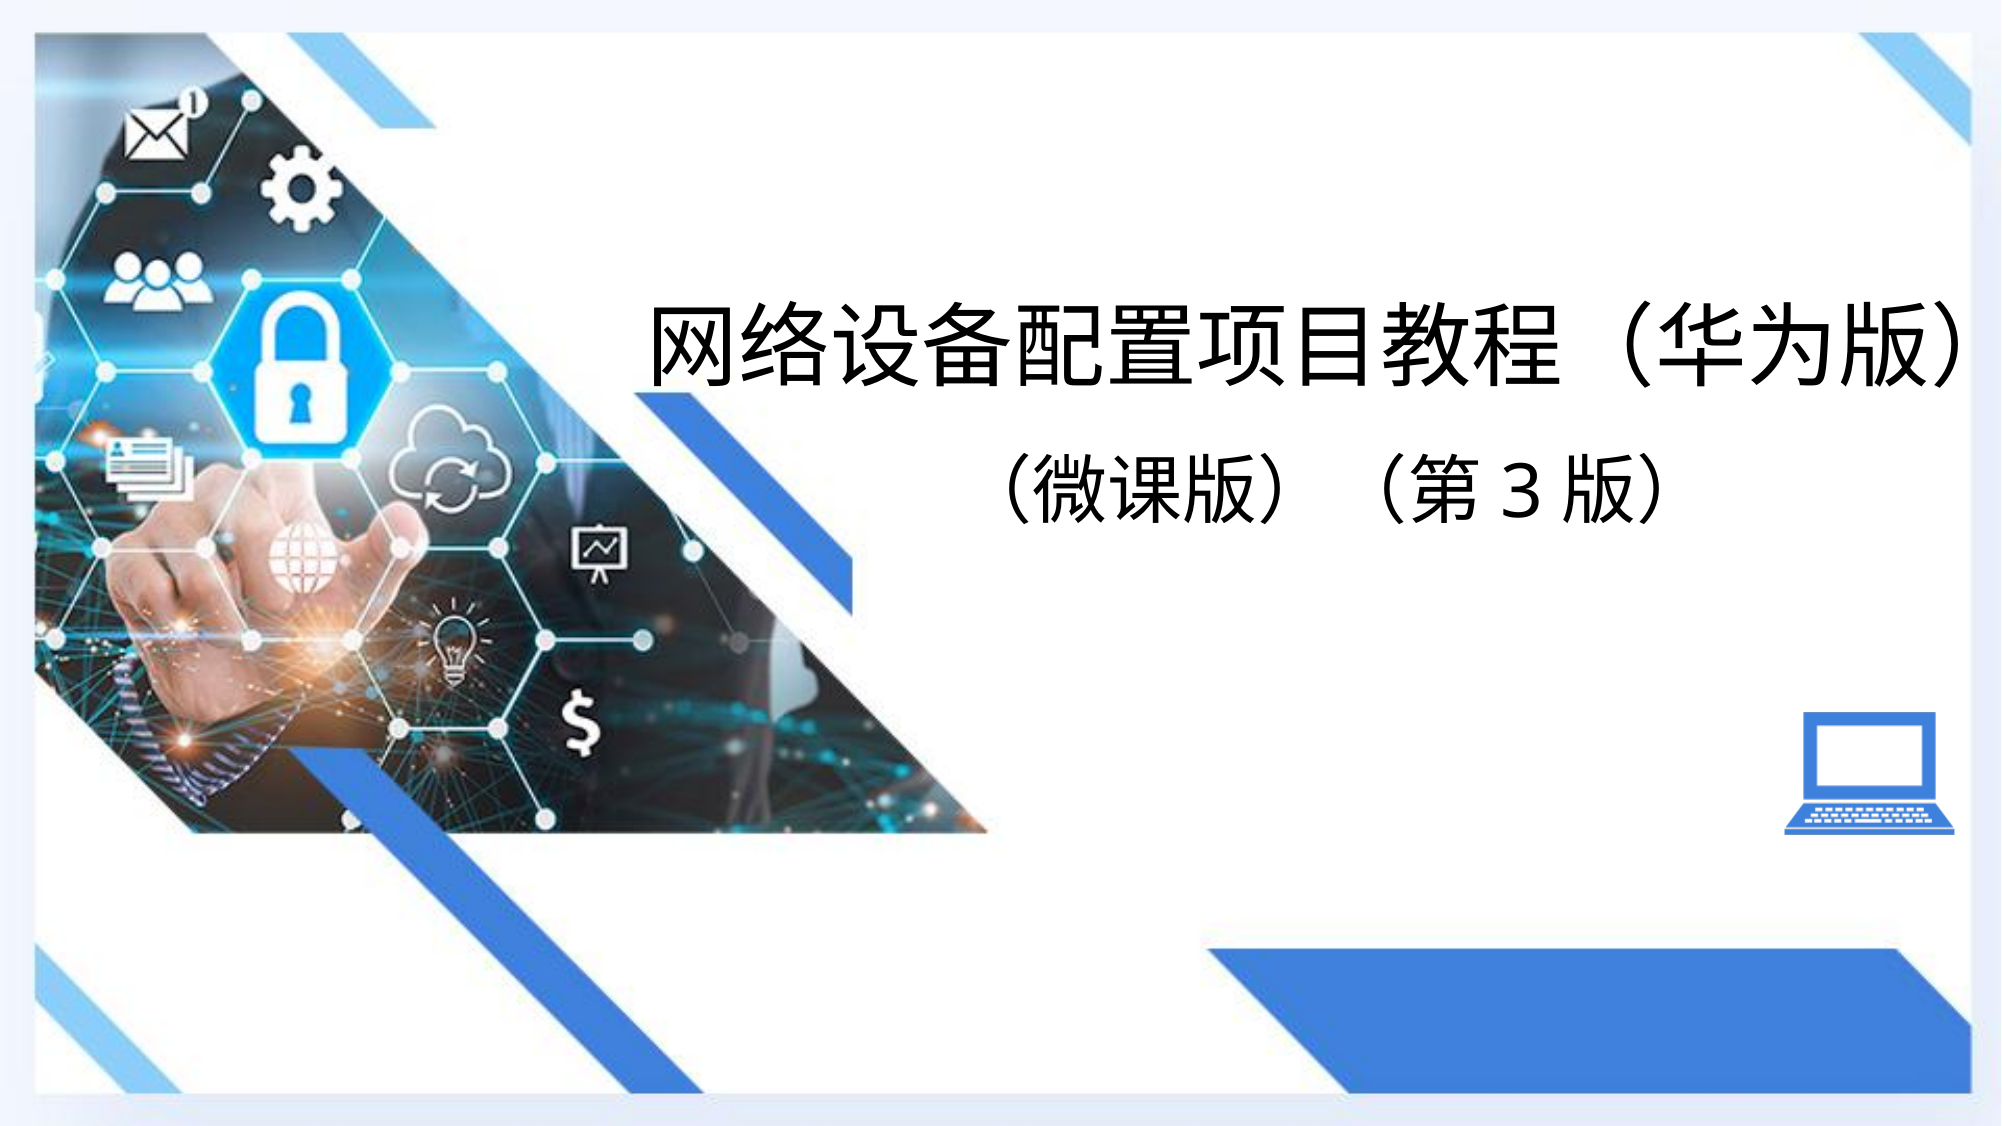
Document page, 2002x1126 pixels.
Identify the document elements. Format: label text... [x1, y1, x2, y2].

text_box 网络设备配置项目教程（华为版） （微课版）（第3版） [631, 225, 2001, 540]
picture [0, 0, 2002, 1126]
